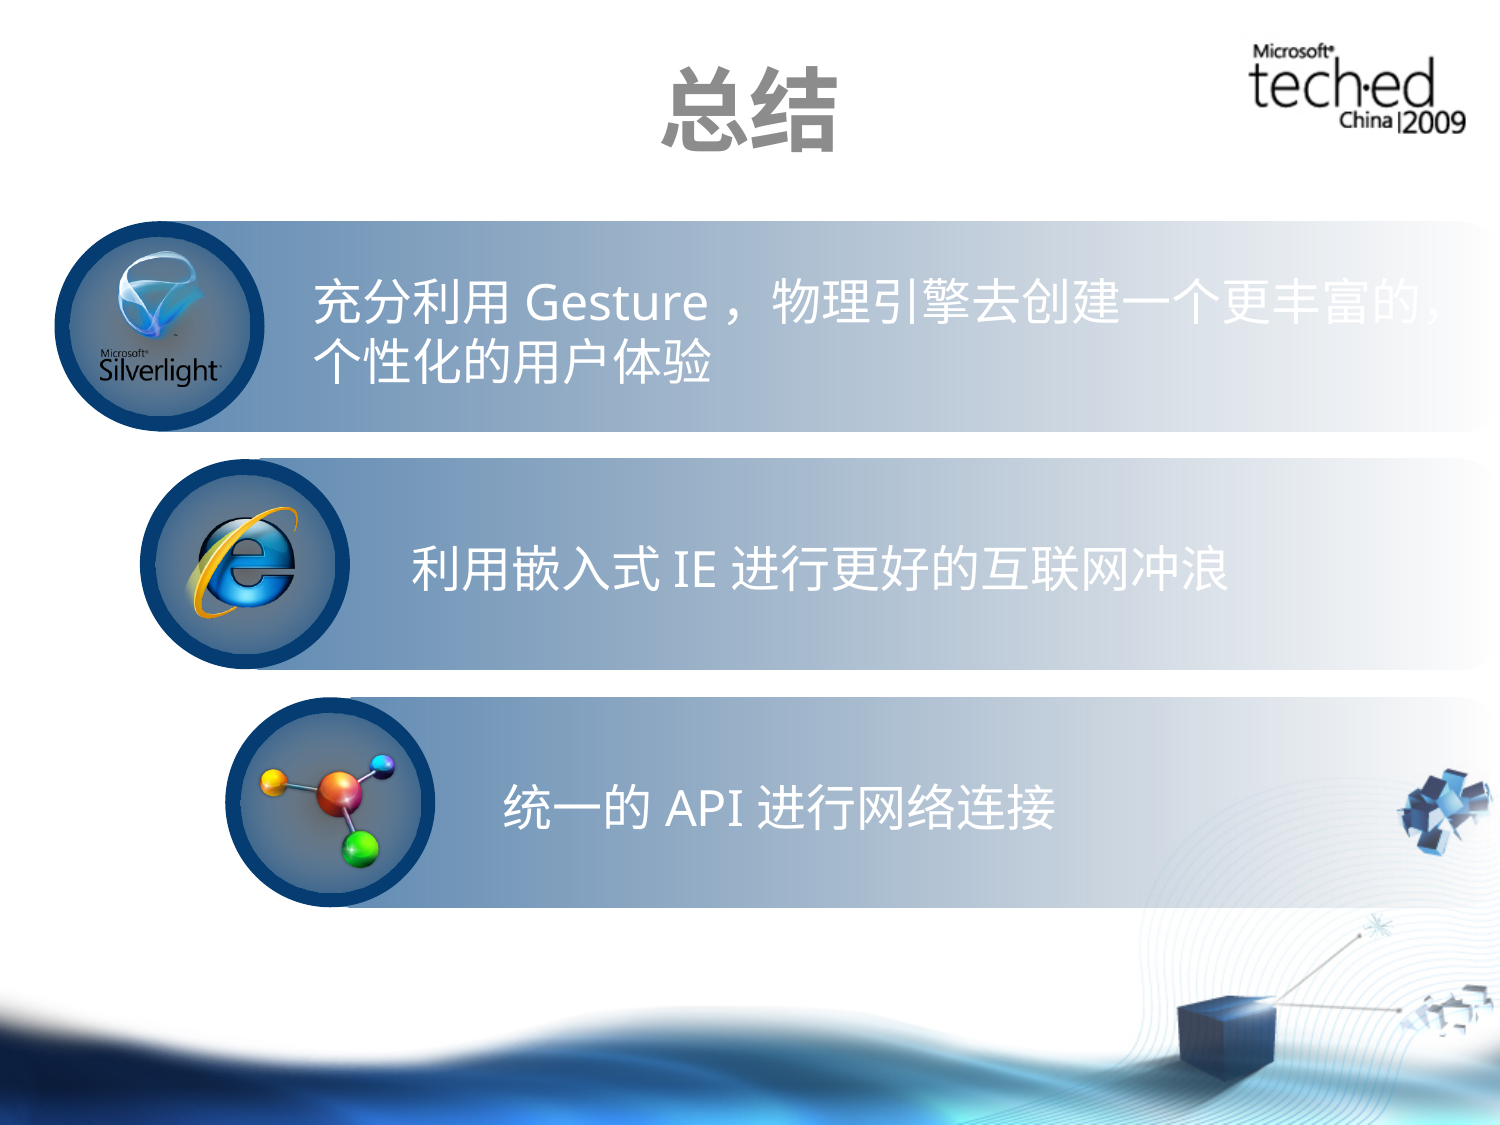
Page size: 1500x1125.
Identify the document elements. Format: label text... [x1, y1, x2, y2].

picture [0, 0, 1500, 1125]
picture [179, 495, 314, 630]
text_box 利用嵌入式IE进行更好的互联网冲浪 [255, 455, 1500, 673]
picture [256, 751, 398, 871]
picture [100, 251, 223, 388]
title 总结 [75, 45, 1425, 219]
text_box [54, 220, 265, 432]
text_box 统一的API进行网络连接 [340, 693, 1500, 911]
text_box 充分利用Gesture，物理引擎去创建一个更丰富的，个性化的用户体验 [149, 217, 1500, 435]
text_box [139, 458, 351, 670]
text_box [224, 696, 436, 908]
